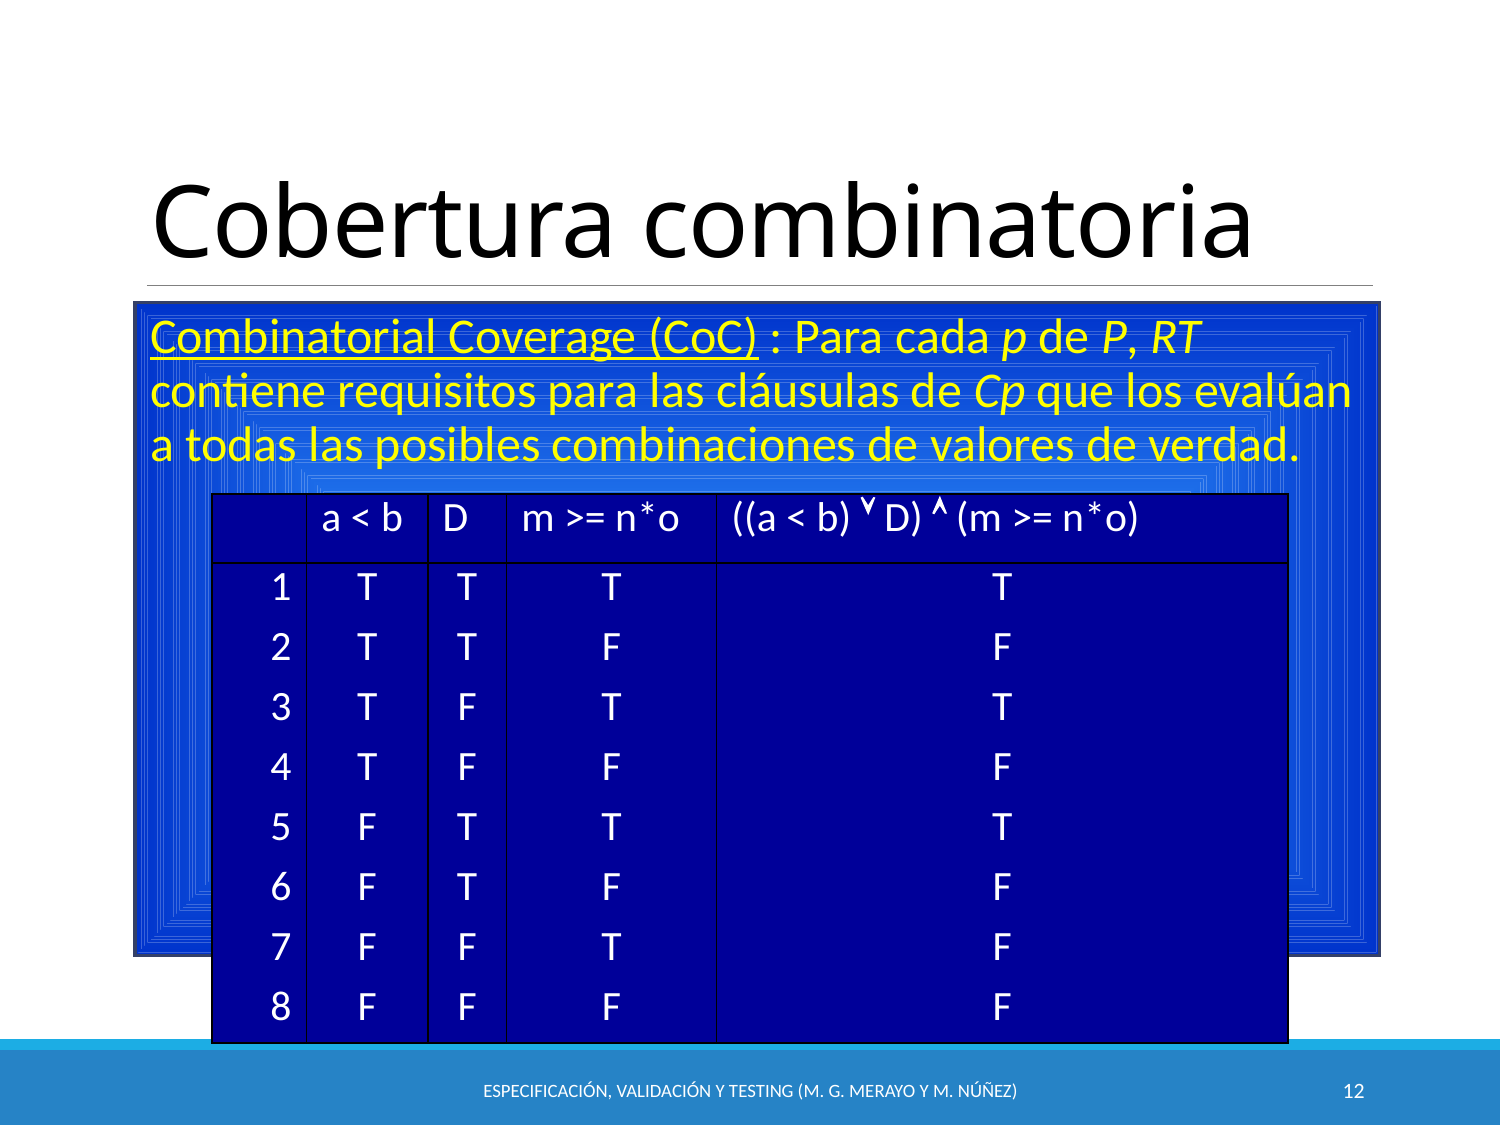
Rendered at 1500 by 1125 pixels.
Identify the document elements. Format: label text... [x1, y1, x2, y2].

table_cell T [307, 743, 427, 803]
table_cell F [429, 683, 506, 743]
table_cell F [429, 743, 506, 803]
slide_number 12 [1218, 1059, 1380, 1120]
table_cell T [717, 683, 1287, 743]
table_cell T [429, 623, 506, 683]
table_cell 2 [213, 623, 306, 683]
table_cell T [307, 683, 427, 743]
table_cell F [717, 863, 1287, 923]
table_header [213, 495, 306, 562]
table_cell T [429, 863, 506, 923]
footer Especificación, Validación y Testing (M. G. Merayo y M. Núñez) [453, 1059, 1047, 1120]
table_cell F [717, 743, 1287, 803]
table_cell T [429, 564, 506, 623]
table_header D [429, 495, 506, 562]
table_cell 3 [213, 683, 306, 743]
title Cobertura combinatoria [135, 47, 1373, 285]
table_cell T [507, 923, 716, 983]
table_cell F [507, 623, 716, 683]
table_cell F [717, 923, 1287, 983]
table_cell F [507, 983, 716, 1042]
table_cell T [507, 803, 716, 863]
table_cell 1 [213, 564, 306, 623]
table_header a < b [307, 495, 427, 562]
table_cell F [429, 923, 506, 983]
table_cell F [717, 623, 1287, 683]
table_cell F [717, 983, 1287, 1042]
table_cell F [307, 863, 427, 923]
table_cell T [429, 803, 506, 863]
list Combinatorial Coverage (CoC) : Para cada p de P, RT contiene requisitos para las cláusulas de Cp que los evalúan a todas las posibles combinaciones de valores de verdad. [135, 302, 1380, 956]
table_cell T [507, 564, 716, 623]
table_cell F [429, 983, 506, 1042]
table_header ((a < b)  D)  (m >= n*o) [717, 495, 1287, 562]
table_cell T [507, 683, 716, 743]
table_cell F [307, 803, 427, 863]
table_cell 4 [213, 743, 306, 803]
table_cell T [717, 564, 1287, 623]
table_cell T [307, 623, 427, 683]
table_cell T [307, 564, 427, 623]
table_cell F [507, 743, 716, 803]
table_header m >= n*o [507, 495, 716, 562]
table_cell 7 [213, 923, 306, 983]
table_cell 8 [213, 983, 306, 1042]
table_cell F [307, 983, 427, 1042]
table_cell F [507, 863, 716, 923]
table_cell F [307, 923, 427, 983]
table_cell T [717, 803, 1287, 863]
table_cell 6 [213, 863, 306, 923]
table_cell 5 [213, 803, 306, 863]
